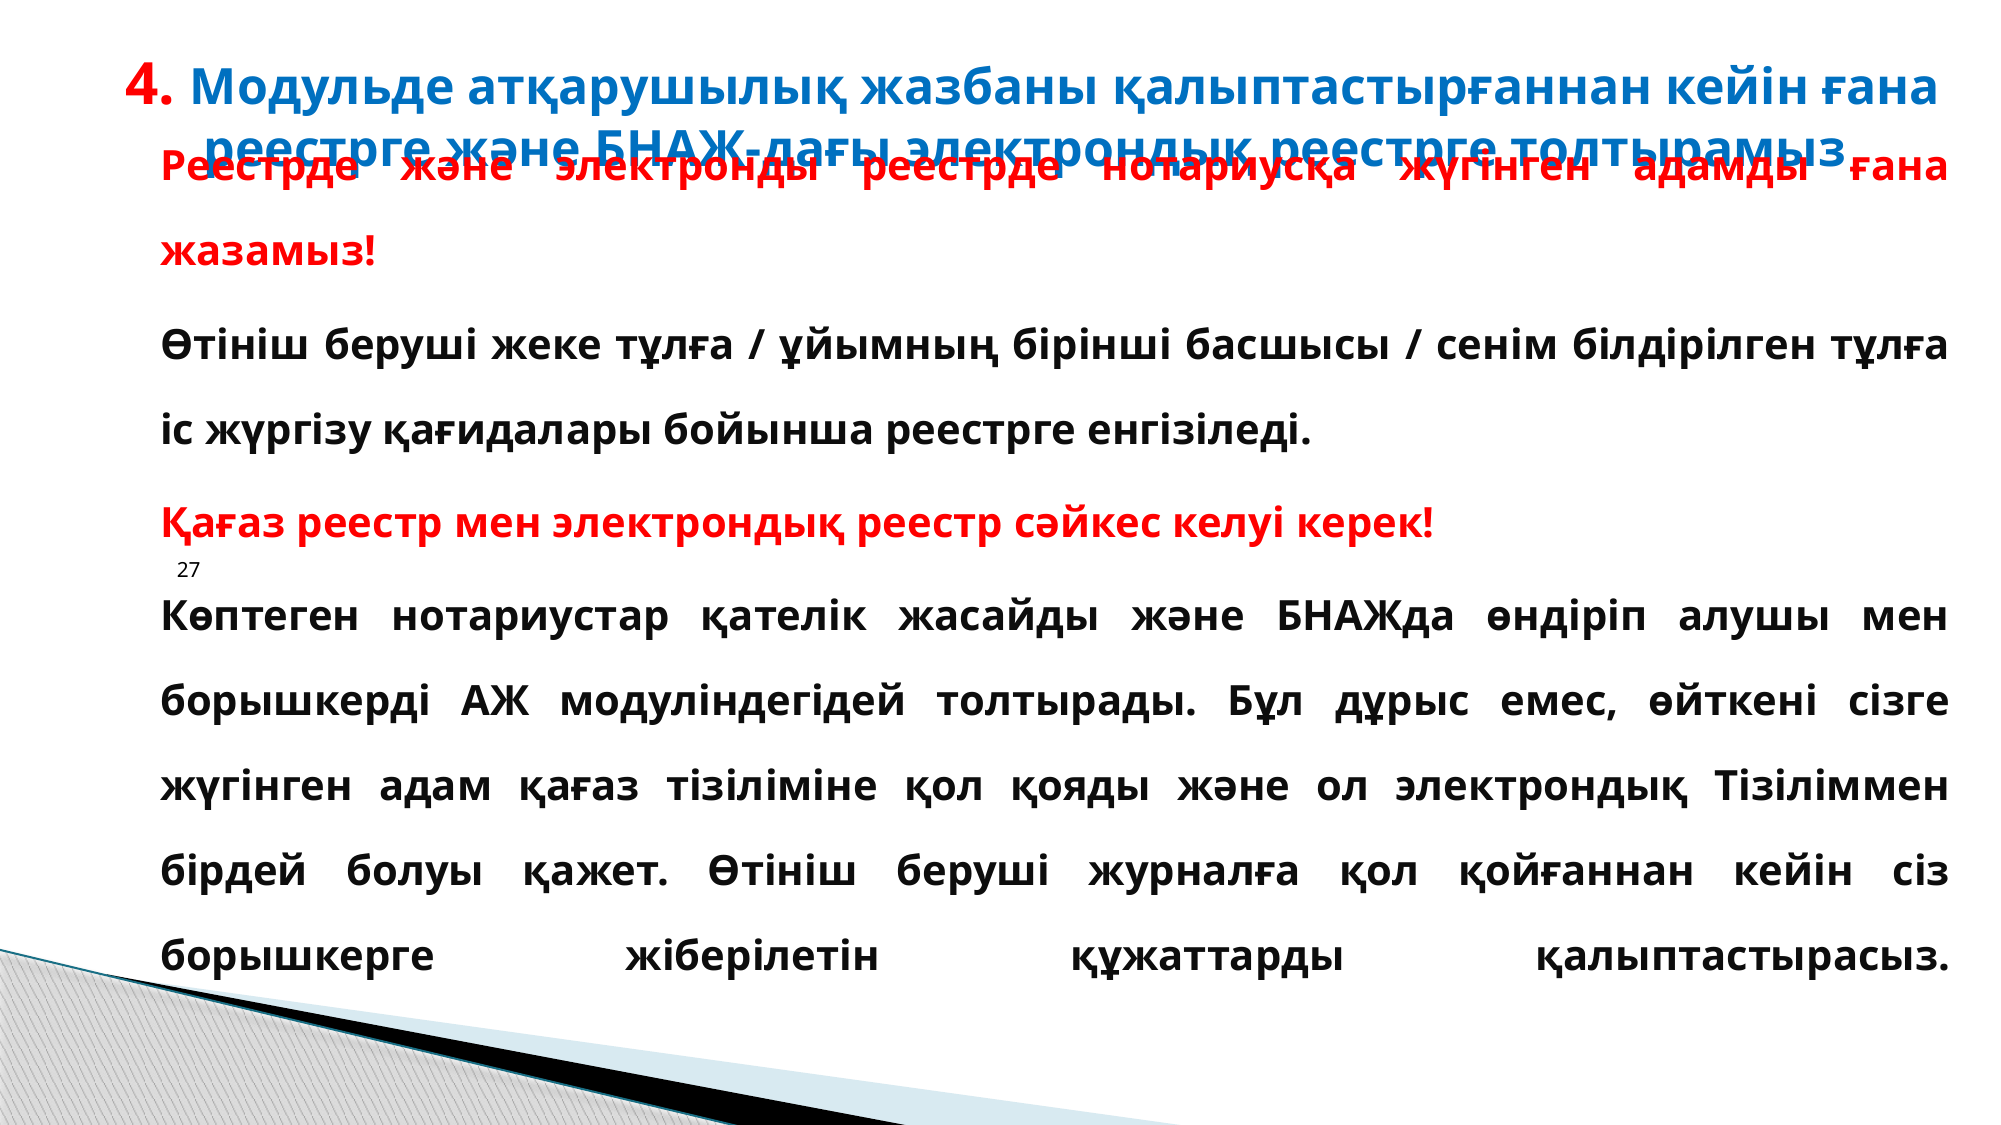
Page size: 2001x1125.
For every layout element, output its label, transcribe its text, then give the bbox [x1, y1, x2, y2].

list Реестрде және электронды реестрде нотариусқа жүгінген адамды ғана жазамыз! Өтініш беруші жеке тұлға / ұйымның бірінші басшысы / сенім білдірілген тұлға іс жүргізу қағидалары бойынша реестрге енгізіледі. Қағаз реестр мен электрондық реестр сәйкес келуі керек! Көптеген нотариустар қателік жасайды және БНАЖда өндіріп алушы мен борышкерді АЖ модуліндегідей толтырады. Бұл дұрыс емес, өйткені сізге жүгінген адам қағаз тізіліміне қол қояды және ол электрондық Тізіліммен бірдей болуы қажет. Өтініш беруші журналға қол қойғаннан кейін сіз борышкерге жіберілетін құжаттарды қалыптастырасыз. [145, 172, 1966, 996]
slide_number 27 [87, 532, 216, 592]
title 4. Модульде атқарушылық жазбаны қалыптастырғаннан кейін ғана реестрге және БНАЖ-дағы электрондық реестрге толтырамыз [50, 53, 2000, 240]
